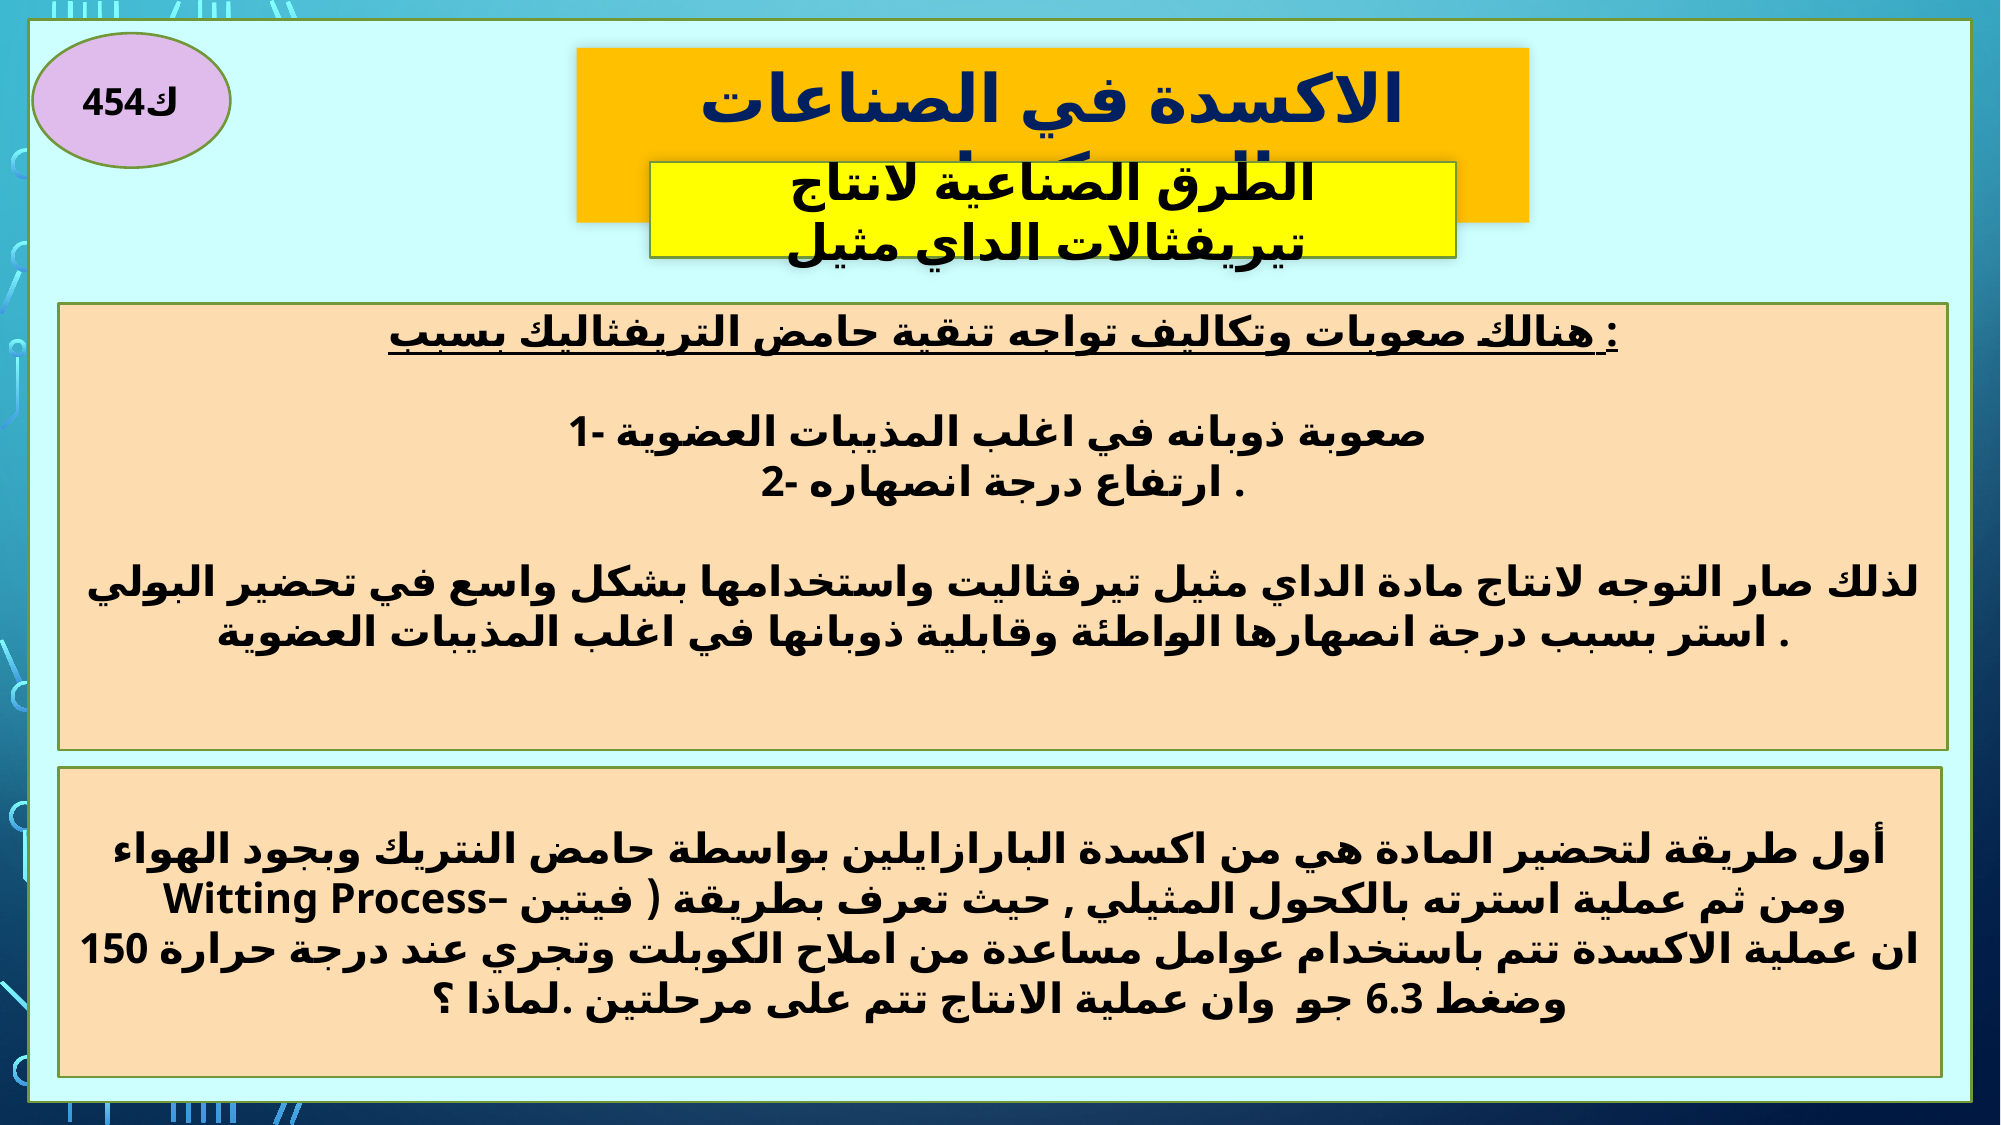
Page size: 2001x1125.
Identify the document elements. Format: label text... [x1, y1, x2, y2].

text_box الاكسدة في الصناعات البتروكيماوية [576, 47, 1530, 223]
text_box [27, 18, 1973, 1103]
text_box الطرق الصناعية لانتاج تيريفثالات الداي مثيل [649, 161, 1457, 259]
text_box هنالك صعوبات وتكاليف تواجه تنقية حامض التريفثاليك بسبب : 1- صعوبة ذوبانه في اغلب المذيبات العضوية 2- ارتفاع درجة انصهاره . لذلك صار التوجه لانتاج مادة الداي مثيل تيرفثاليت واستخدامها بشكل واسع في تحضير البولي استر بسبب درجة انصهارها الواطئة وقابلية ذوبانها في اغلب المذيبات العضوية . [57, 302, 1949, 751]
text_box أول طريقة لتحضير المادة هي من اكسدة البارازايلين بواسطة حامض النتريك وبجود الهواء ومن ثم عملية استرته بالكحول المثيلي , حيث تعرف بطريقة ( فيتين –Witting Process ان عملية الاكسدة تتم باستخدام عوامل مساعدة من املاح الكوبلت وتجري عند درجة حرارة 150 وضغط 6.3 جو وان عملية الانتاج تتم على مرحلتين .لماذا ؟ [57, 766, 1943, 1078]
text_box ك454 [31, 31, 232, 169]
